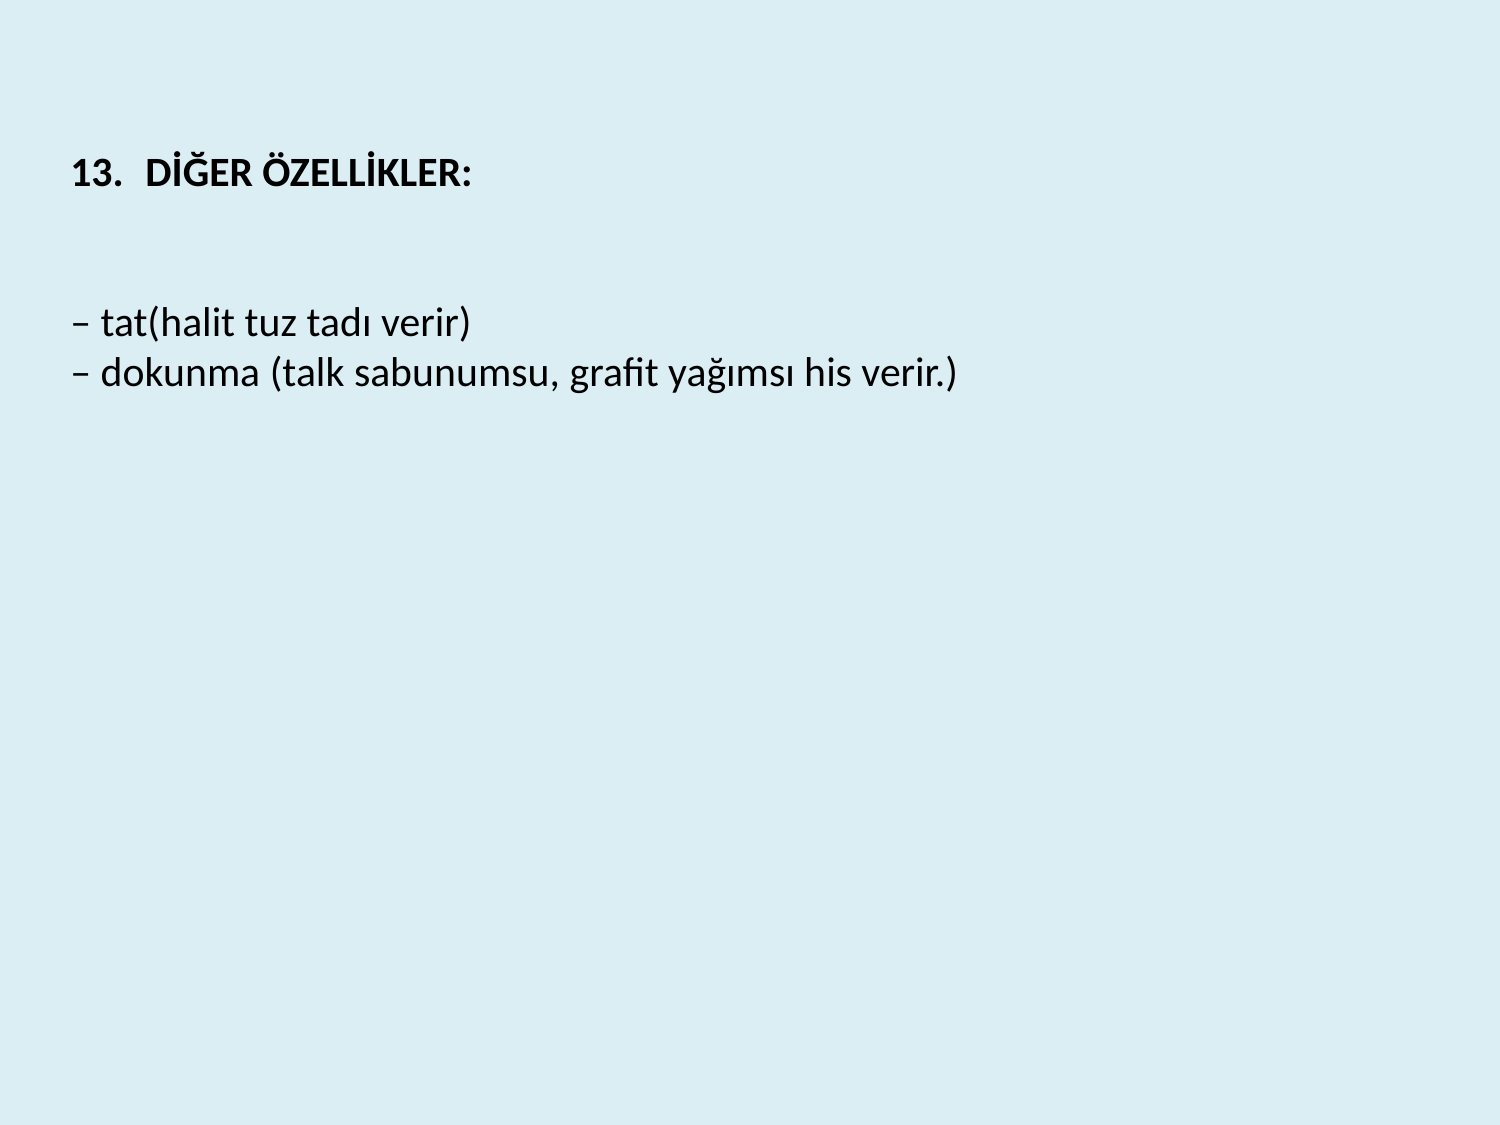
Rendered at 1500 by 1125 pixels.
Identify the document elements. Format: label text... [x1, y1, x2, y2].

text_box DİĞER ÖZELLİKLER: – tat(halit tuz tadı verir) – dokunma (talk sabunumsu, grafit yağımsı his verir.) [55, 137, 1049, 403]
